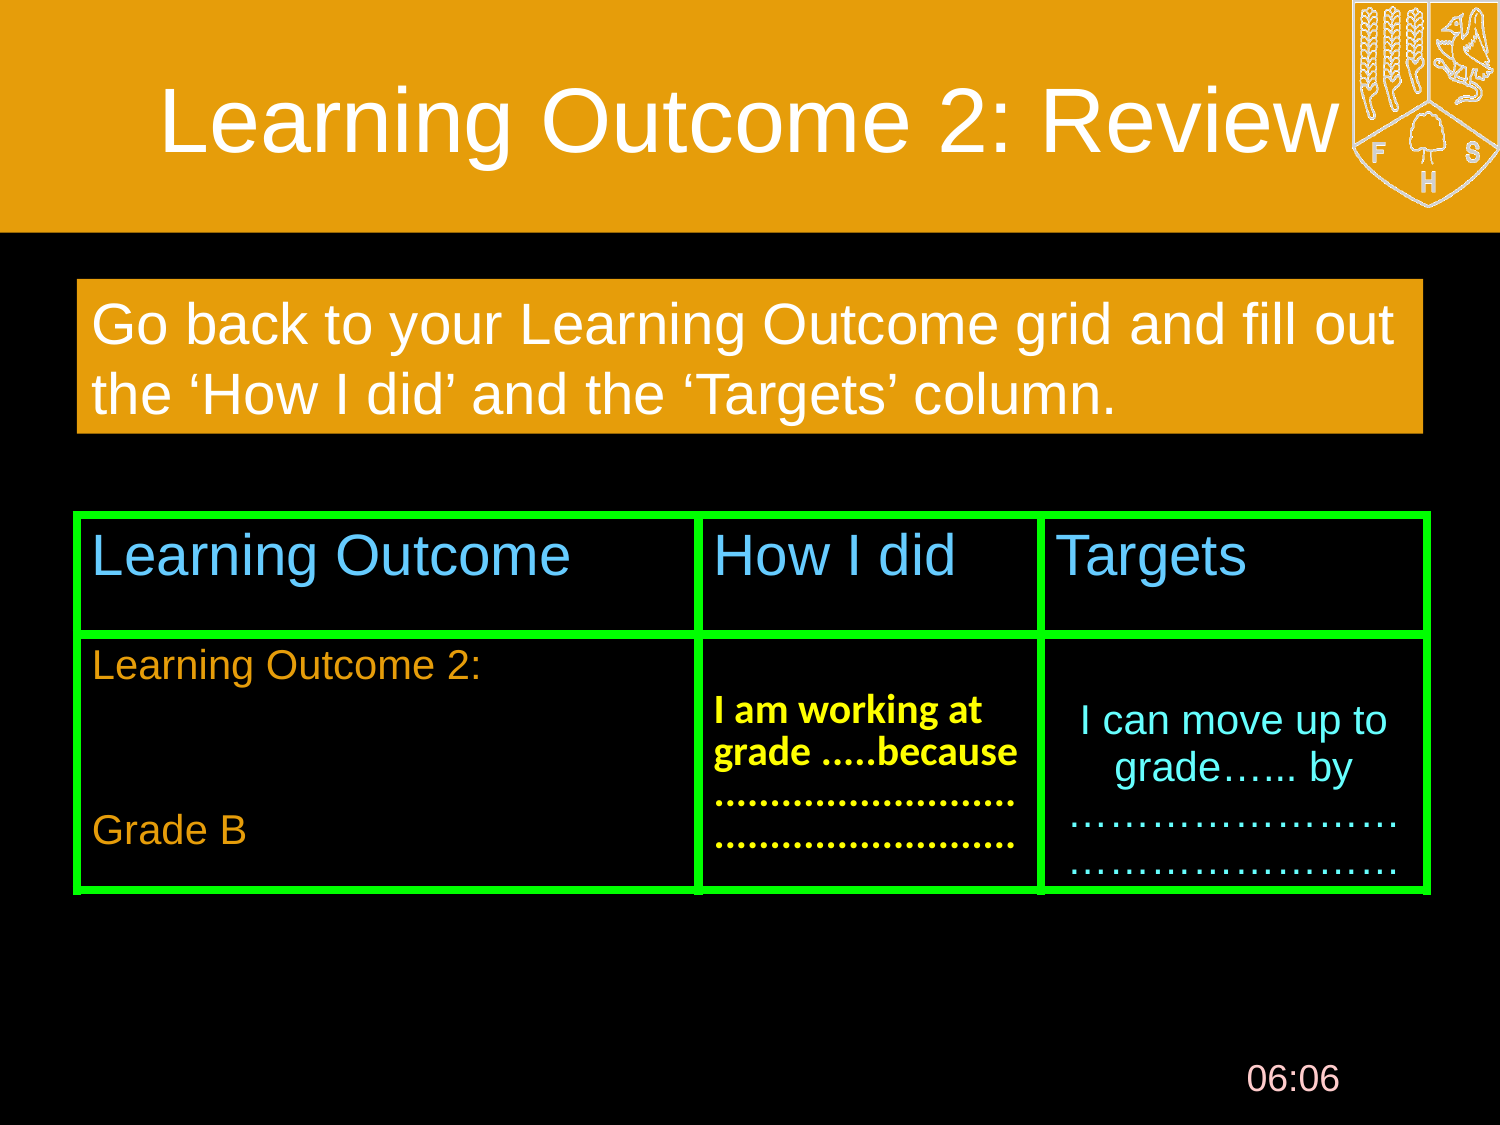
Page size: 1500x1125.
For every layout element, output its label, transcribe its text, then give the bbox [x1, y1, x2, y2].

table_cell I can move up to grade…... by ………………………………………… [1045, 639, 1423, 886]
title Learning Outcome 2: Review [0, 0, 1500, 233]
table_header How I did [703, 519, 1037, 630]
table_header Learning Outcome [81, 519, 694, 630]
table_cell Learning Outcome 2: Grade B [81, 639, 694, 886]
table_header Targets [1045, 519, 1423, 630]
table_cell I am working at grade .....because ...................................................... [703, 639, 1037, 886]
text_box Go back to your Learning Outcome grid and fill out the ‘How I did’ and the ‘Targets’ column. [76, 278, 1424, 434]
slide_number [1174, 1046, 1412, 1125]
picture [1352, 0, 1500, 209]
